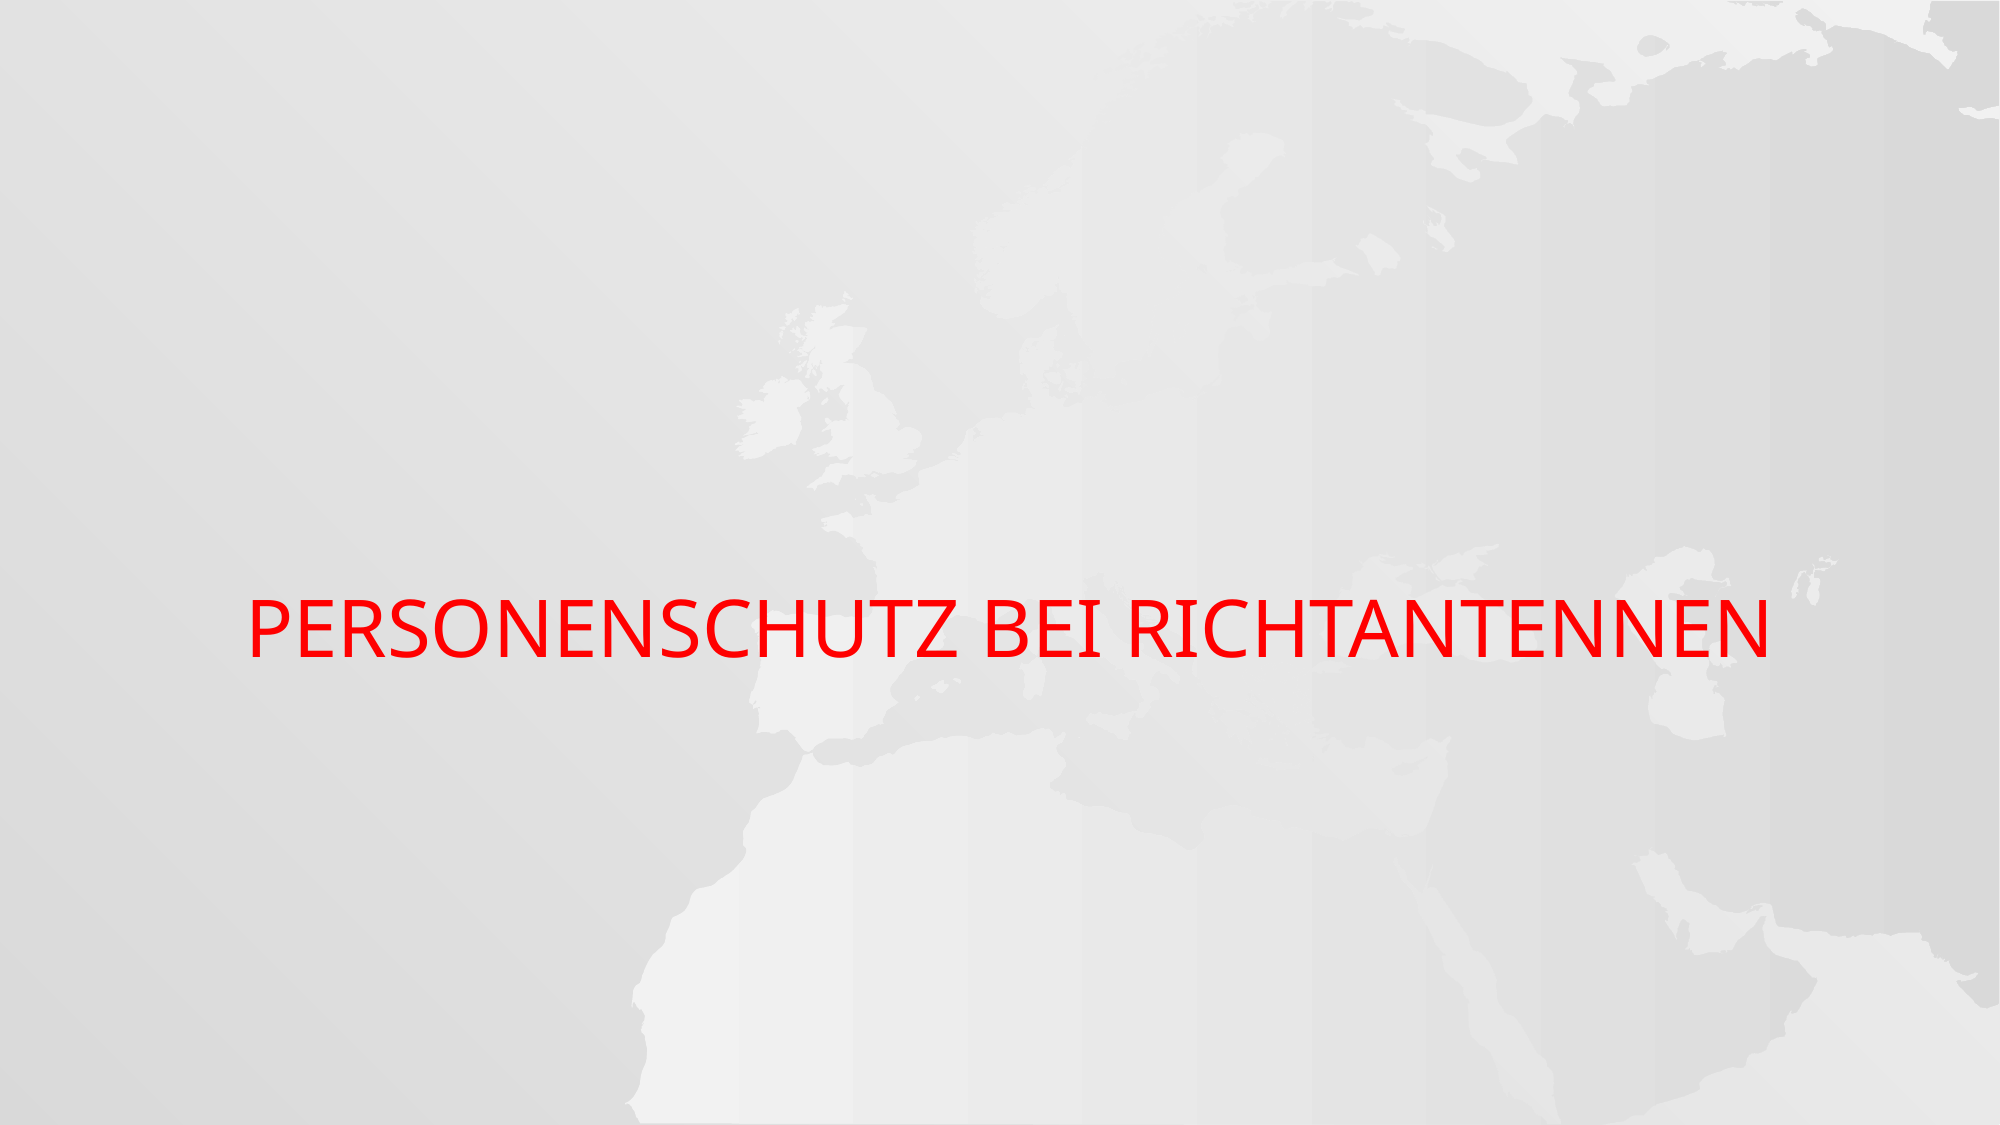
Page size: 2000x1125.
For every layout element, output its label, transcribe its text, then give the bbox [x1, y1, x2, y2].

title Personenschutz bei Richtantennen [125, 515, 1895, 682]
